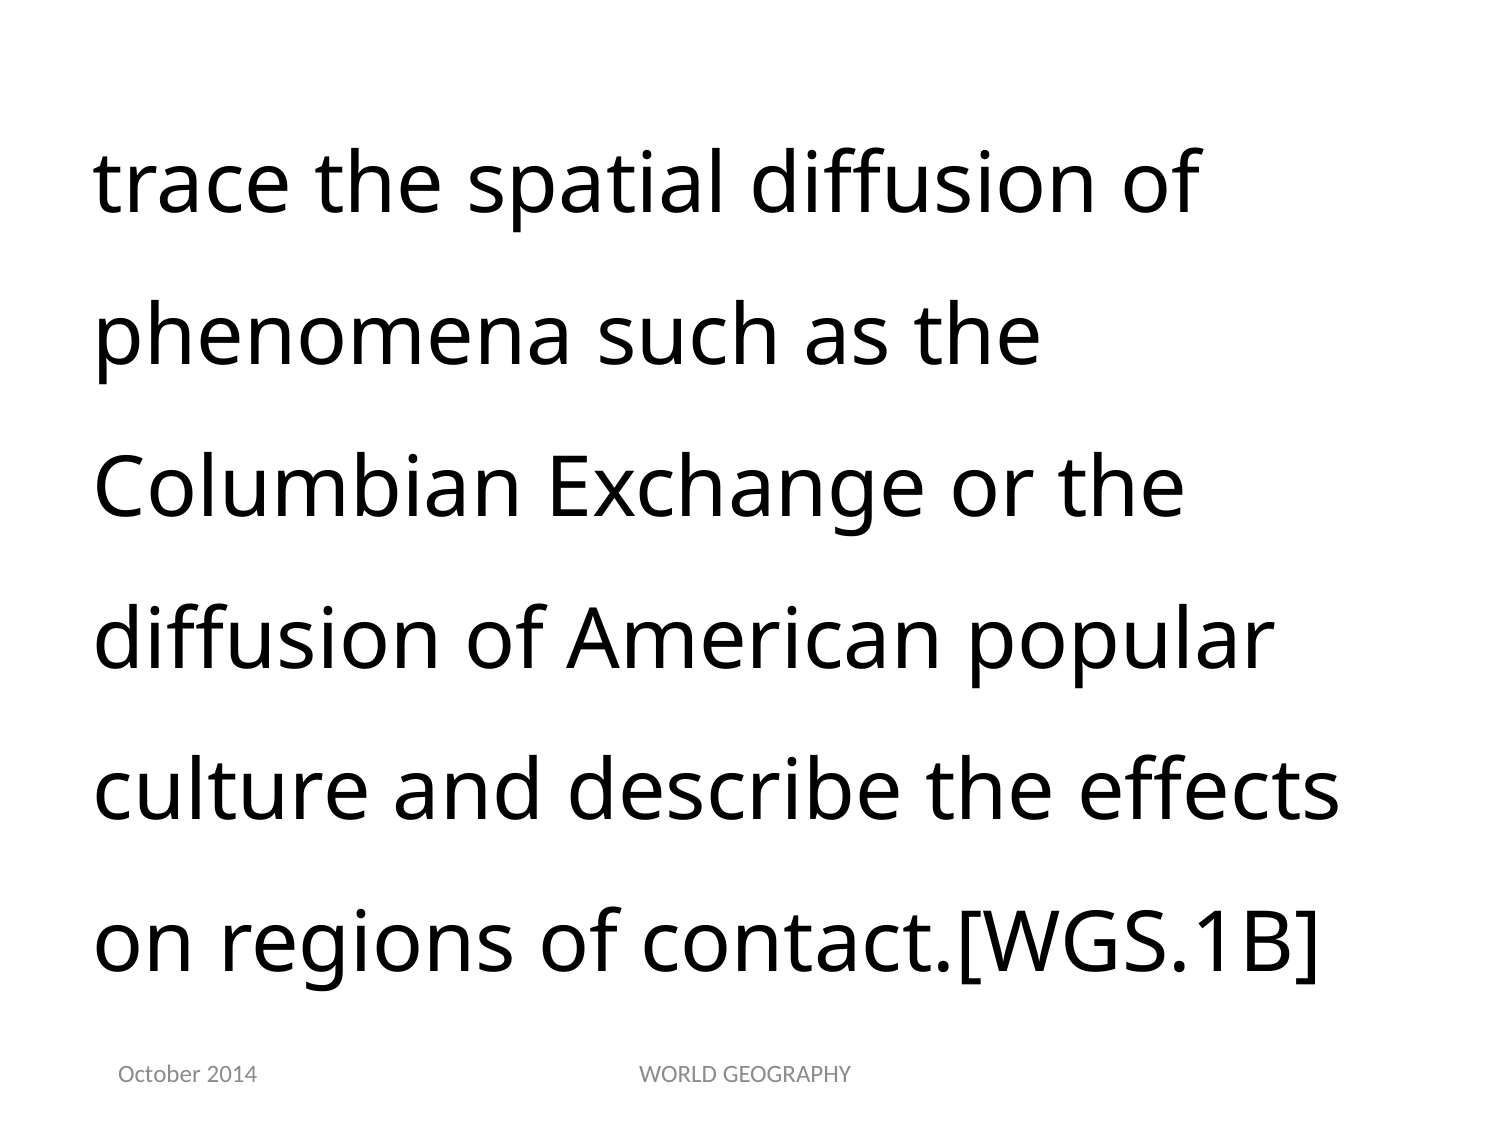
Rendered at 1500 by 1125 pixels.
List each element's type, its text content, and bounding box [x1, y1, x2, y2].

subtitle trace the spatial diffusion of phenomena such as the Columbian Exchange or the diffusion of American popular culture and describe the effects on regions of contact.[WGS.1B] [78, 70, 1429, 1014]
footer WORLD GEOGRAPHY [492, 1042, 999, 1103]
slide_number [103, 1042, 441, 1103]
